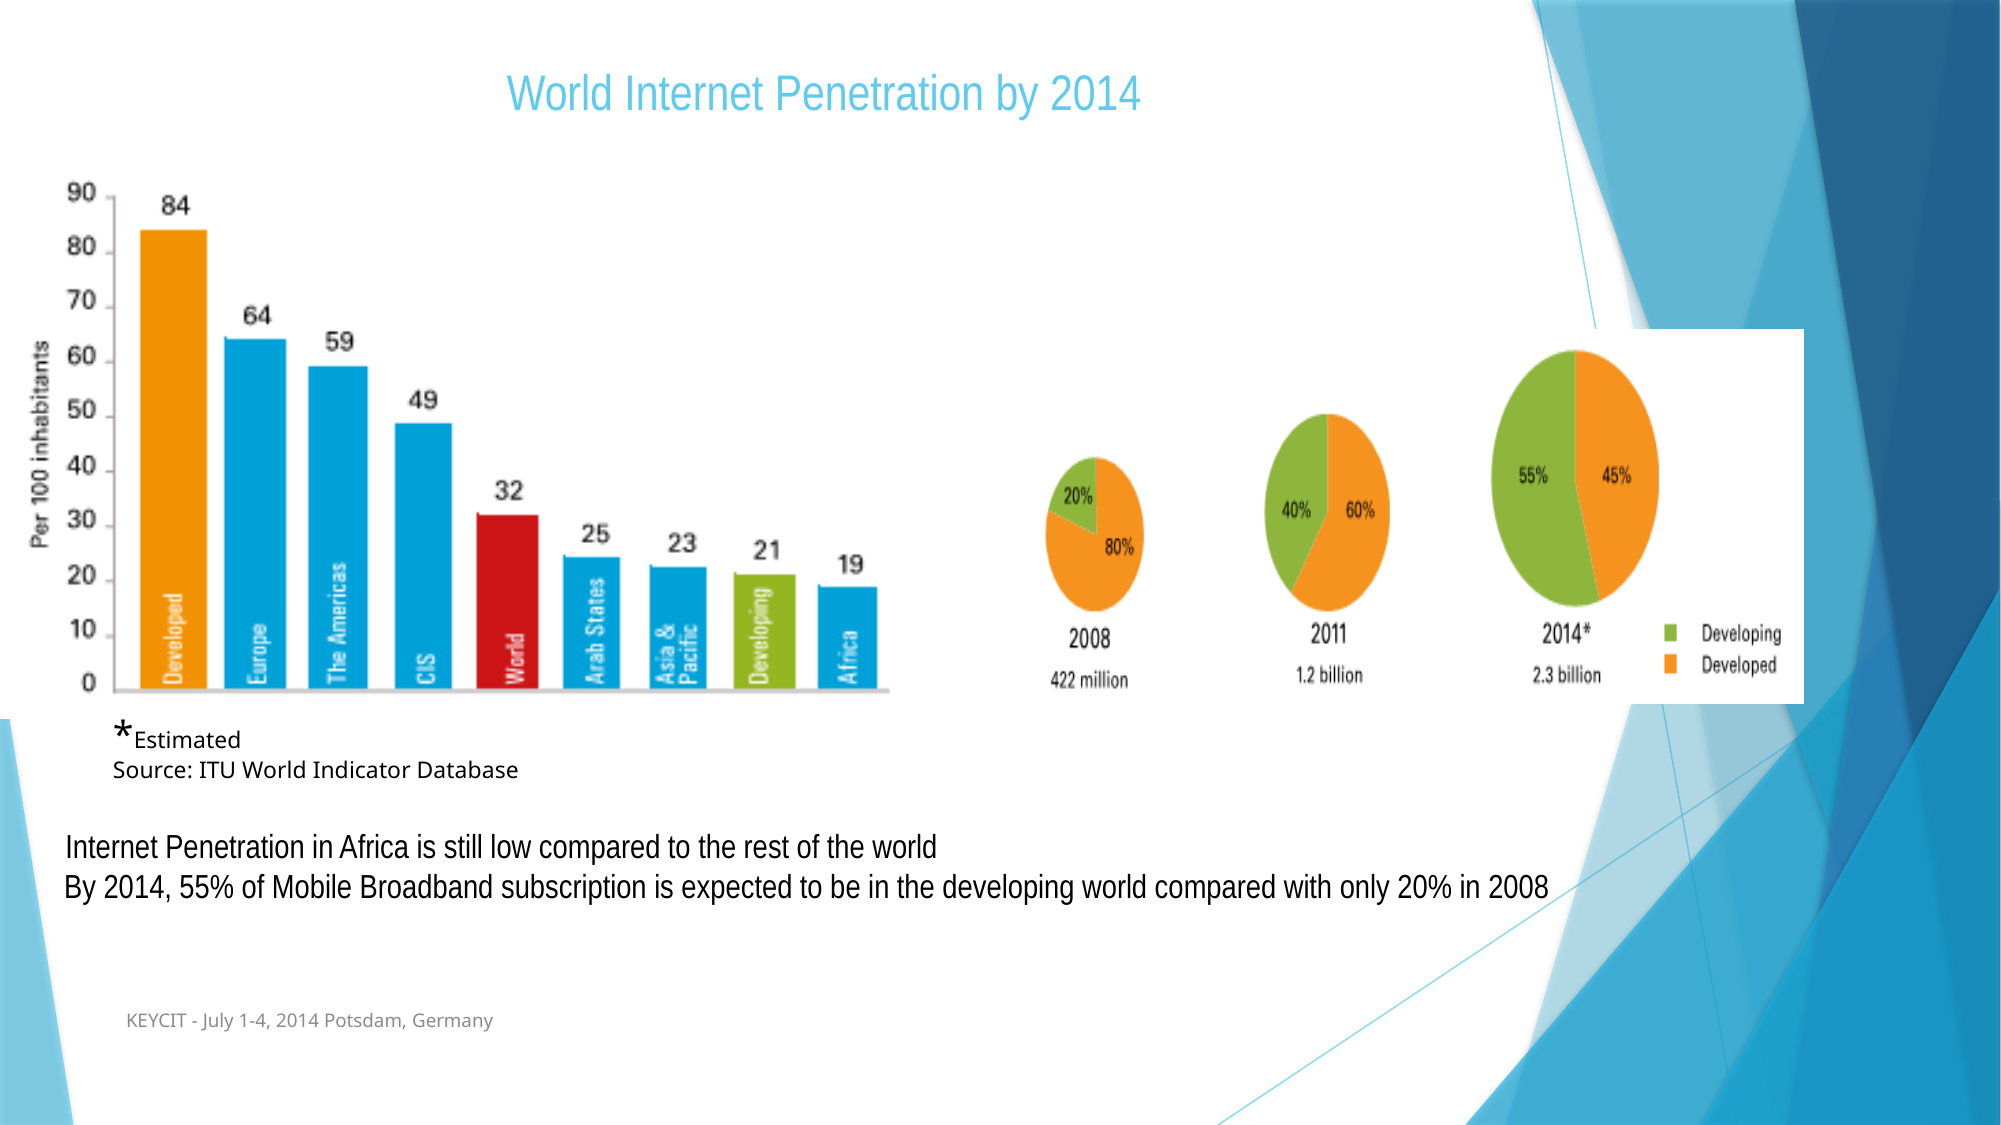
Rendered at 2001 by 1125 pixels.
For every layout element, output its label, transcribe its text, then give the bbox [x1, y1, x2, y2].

text_box World Internet Penetration by 2014 [492, 53, 1538, 128]
footer KEYCIT - July 1-4, 2014 Potsdam, Germany [111, 991, 1145, 1051]
picture [1017, 328, 1804, 705]
text_box *Estimated Source: ITU World Indicator Database [98, 703, 1516, 791]
text_box Internet Penetration in Africa is still low compared to the rest of the world By 2014, 55% of Mobile Broadband subscription is expected to be in the developing world compared with only 20% in 2008 [41, 818, 1679, 913]
picture [0, 129, 921, 719]
